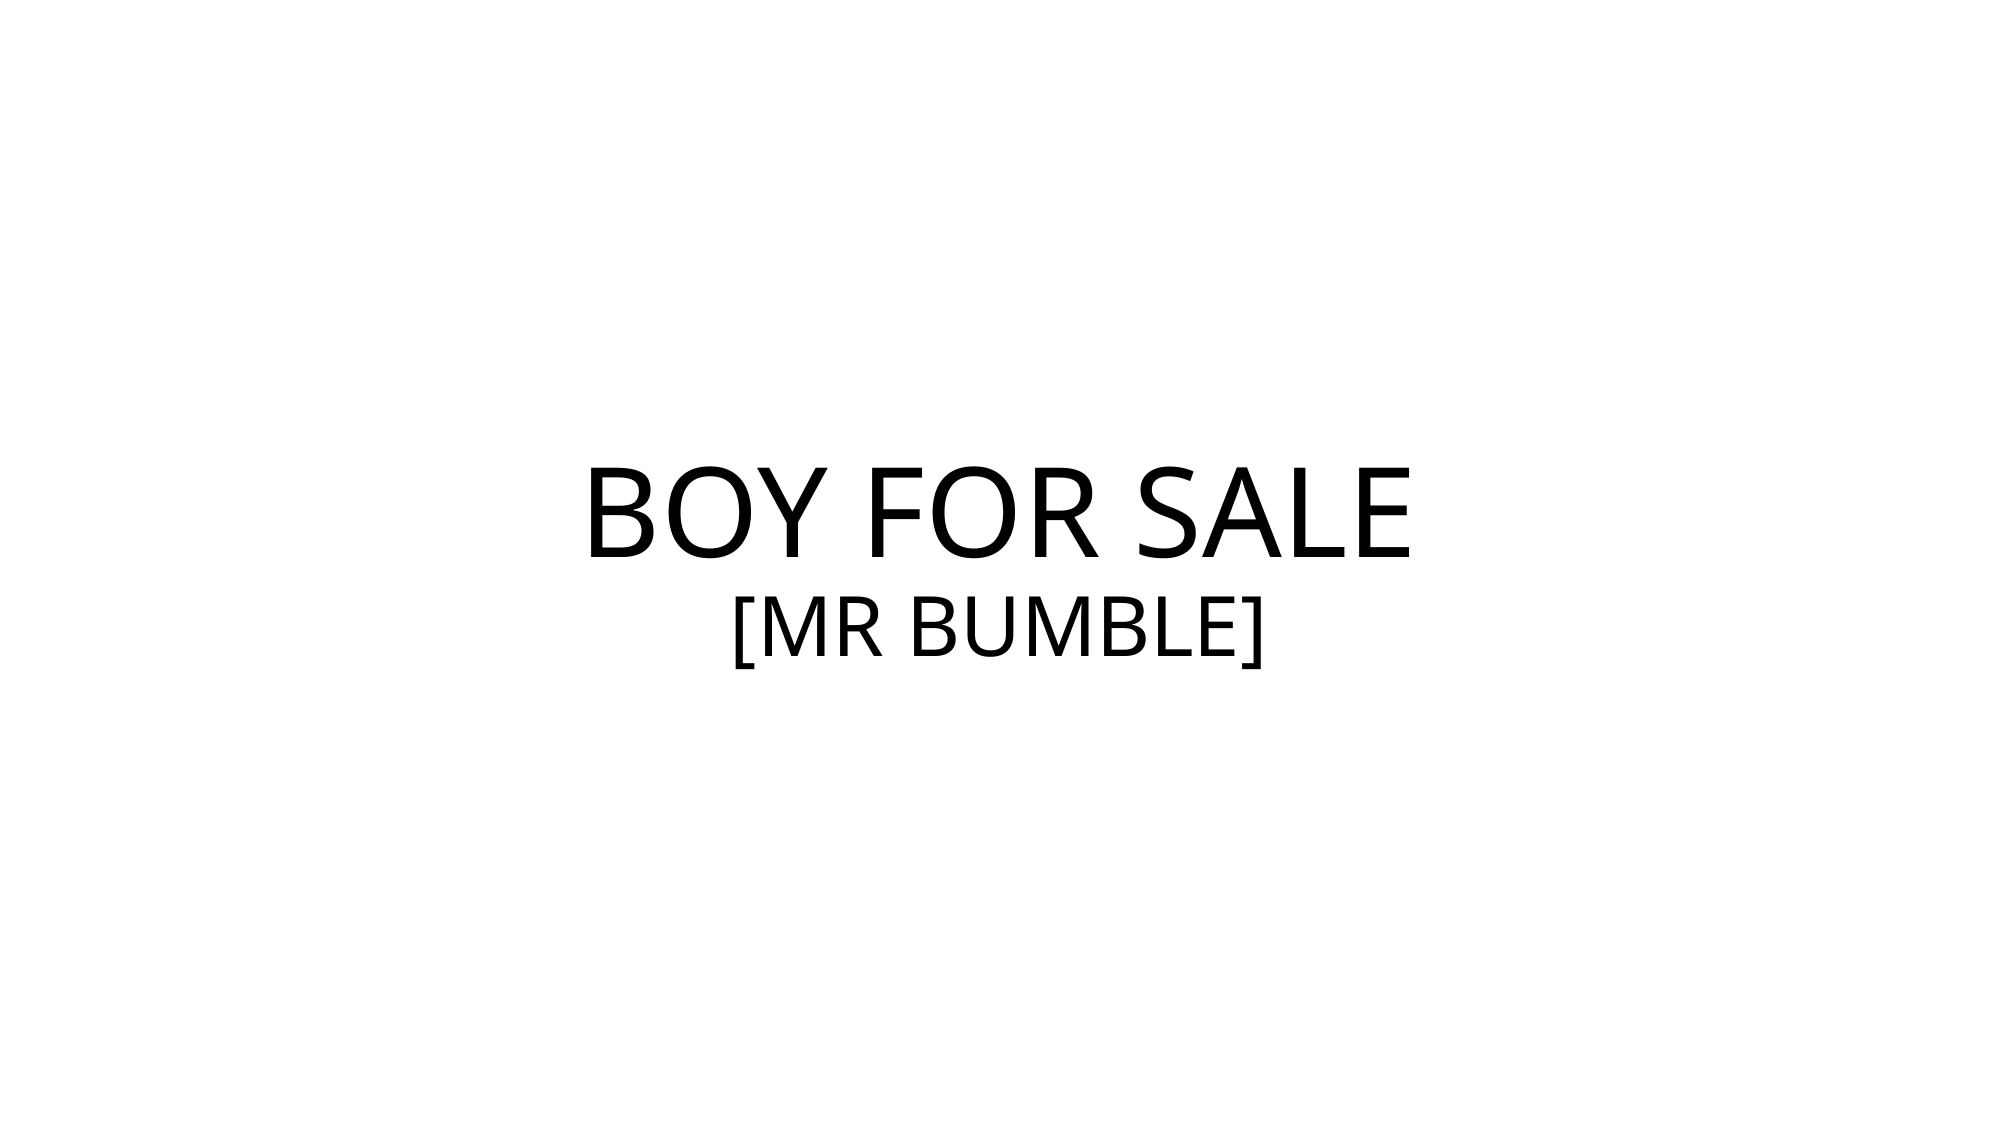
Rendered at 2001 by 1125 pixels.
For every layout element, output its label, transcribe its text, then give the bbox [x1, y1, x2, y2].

title BOY FOR SALE [MR BUMBLE] [136, 328, 1862, 797]
